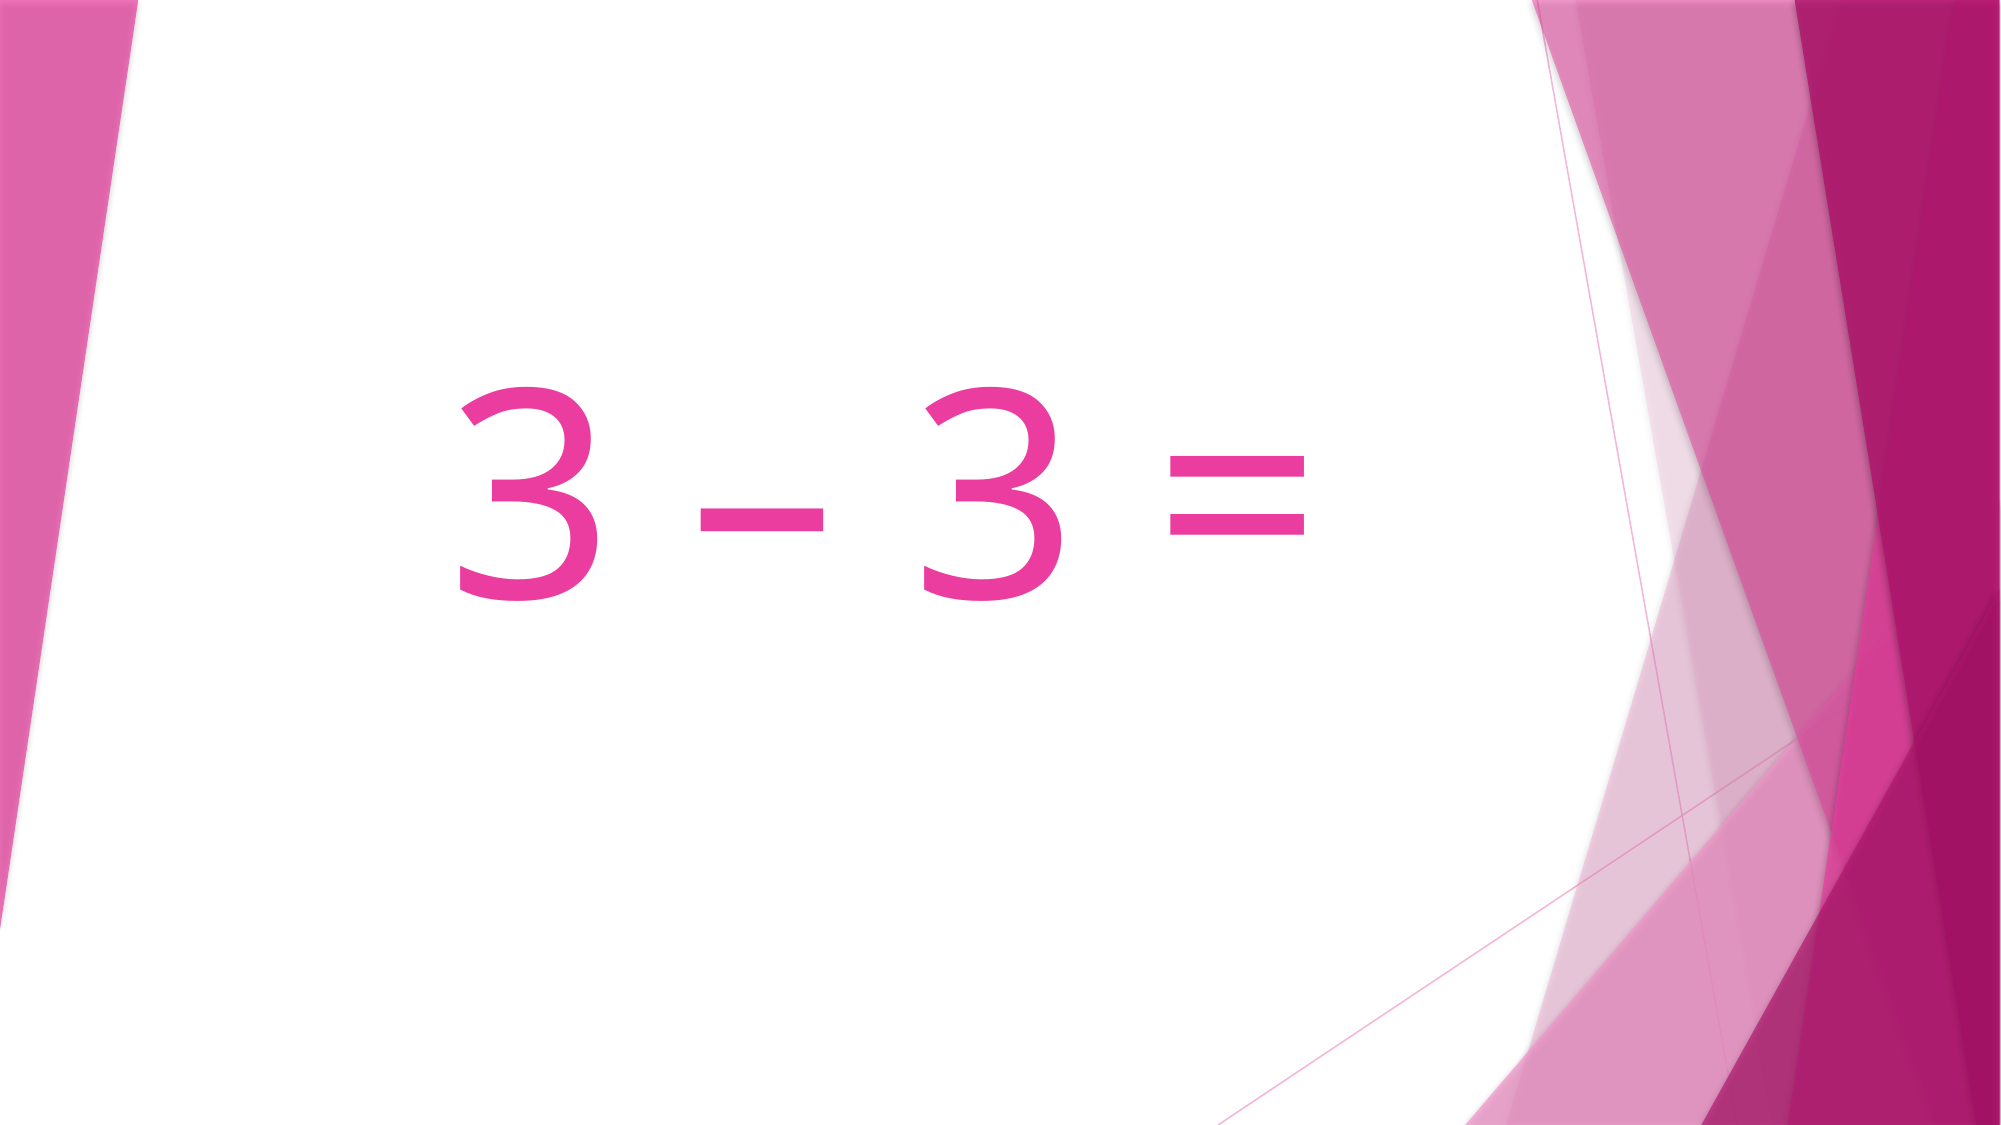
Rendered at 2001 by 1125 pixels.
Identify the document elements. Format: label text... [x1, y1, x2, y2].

title 3 – 3 = [247, 394, 1522, 665]
